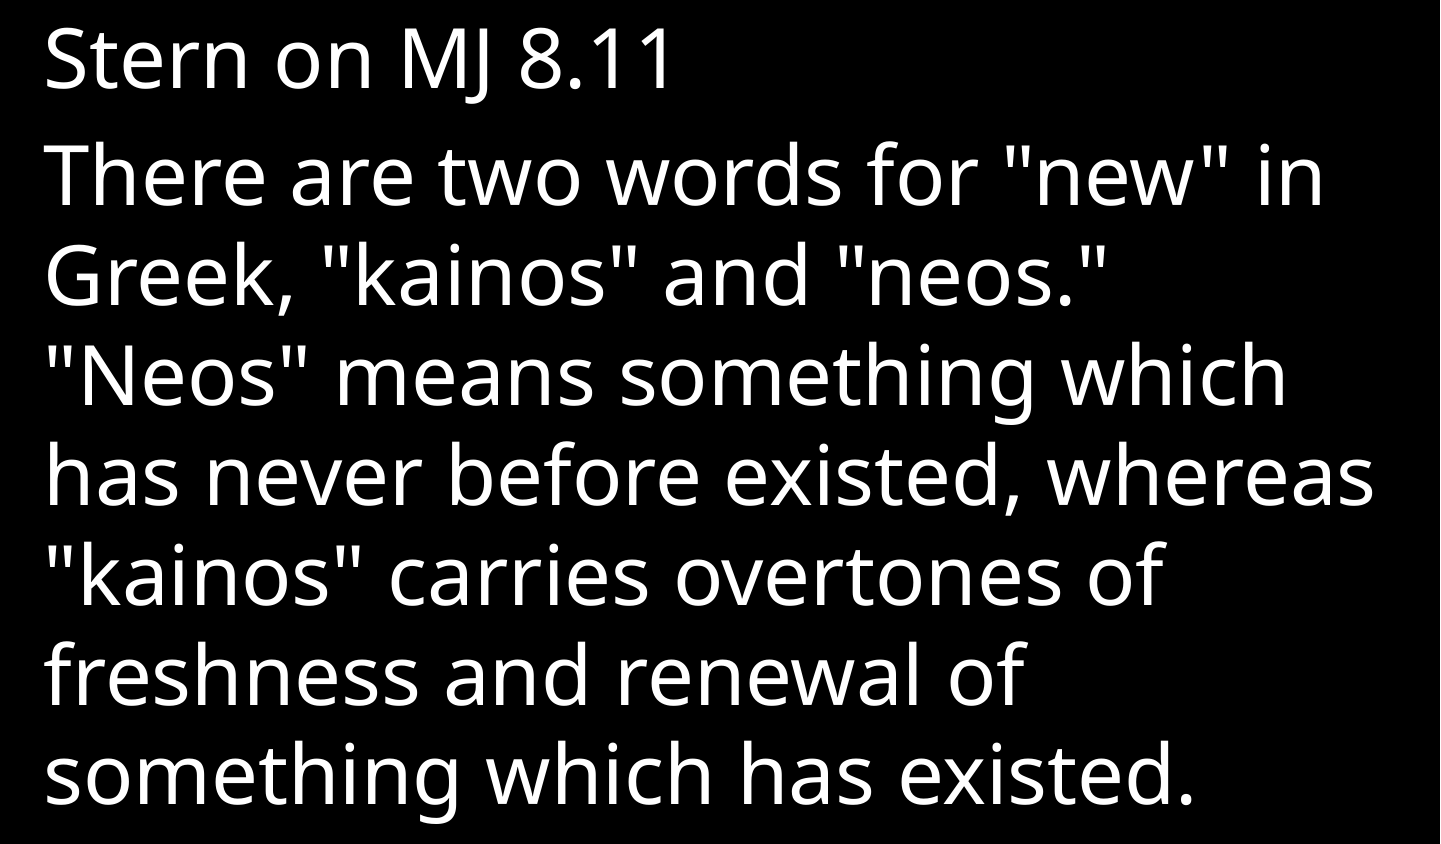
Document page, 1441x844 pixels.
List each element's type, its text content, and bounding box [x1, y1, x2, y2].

subtitle Stern on MJ 8.11 There are two words for "new" in Greek, "kainos" and "neos." "Neos" means something which has never before existed, whereas "kainos" carries overtones of freshness and renewal of something which has existed. [32, 0, 1408, 844]
